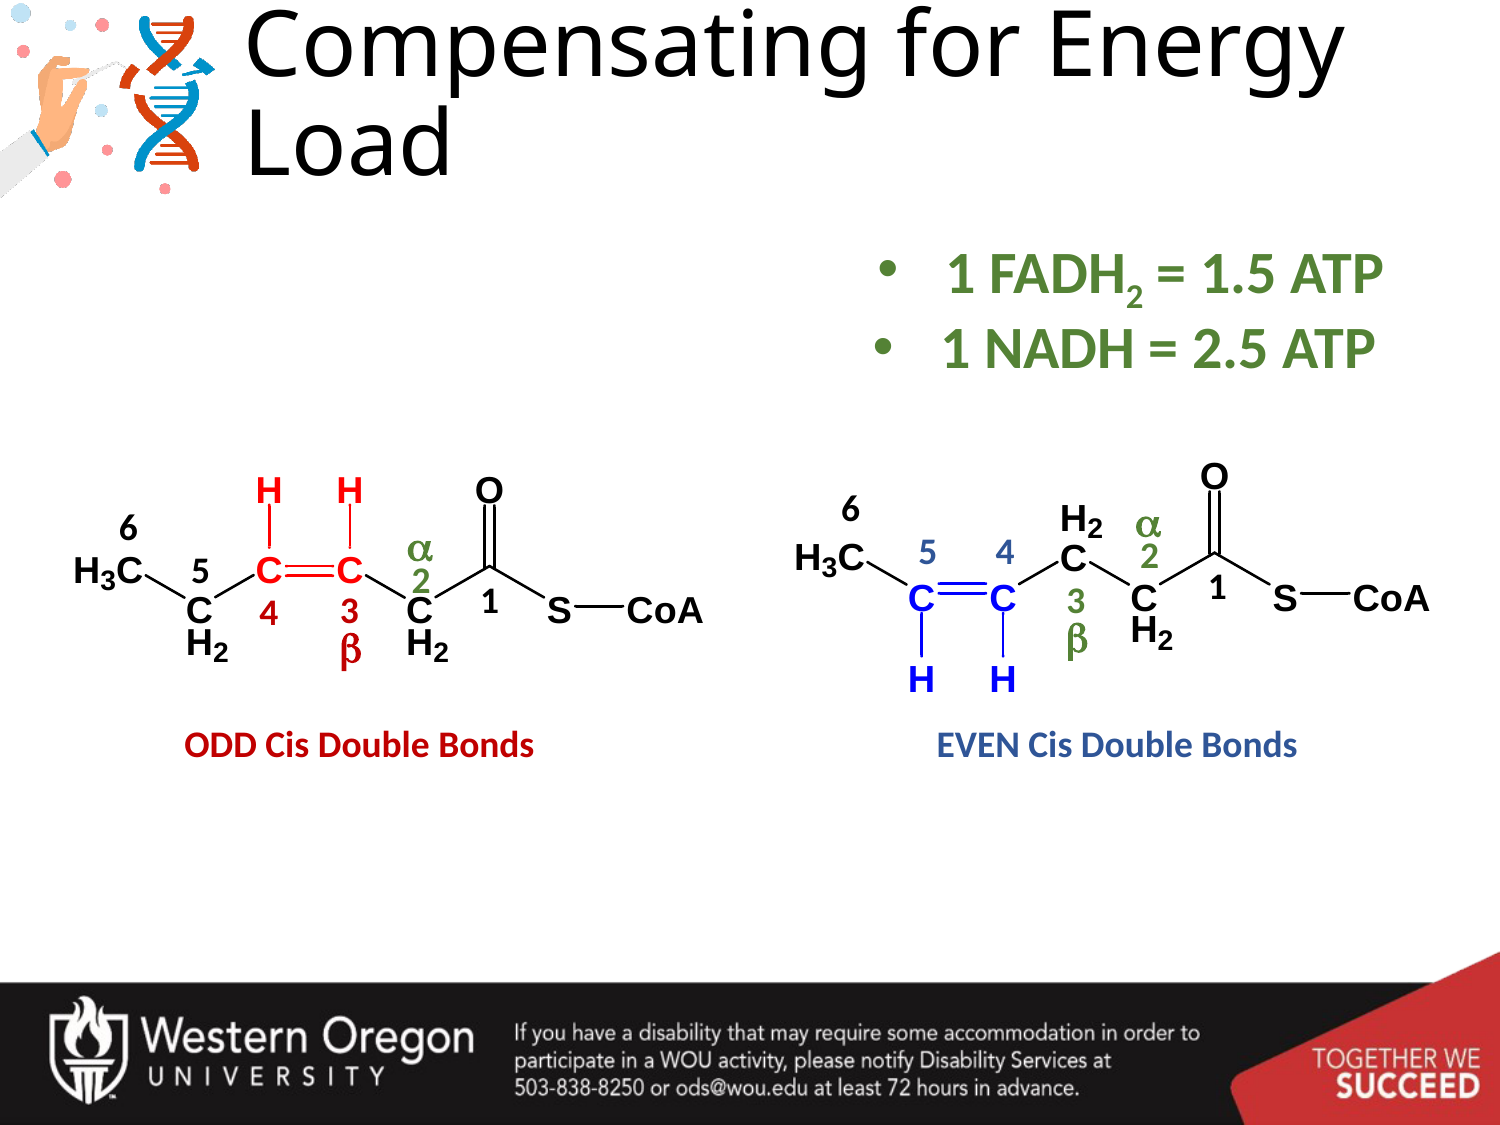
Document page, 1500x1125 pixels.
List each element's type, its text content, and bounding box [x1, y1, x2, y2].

text_box b [324, 669, 367, 678]
title Compensating for Energy Load [228, 32, 1412, 161]
list 1 FADH2 = 1.5 ATP 1 NADH = 2.5 ATP [750, 147, 1483, 392]
text_box ODD Cis Double Bonds [169, 712, 551, 772]
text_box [67, 464, 712, 669]
picture [0, 3, 215, 198]
picture [0, 946, 1500, 1125]
text_box EVEN Cis Double Bonds [921, 712, 1314, 772]
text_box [791, 450, 1442, 698]
